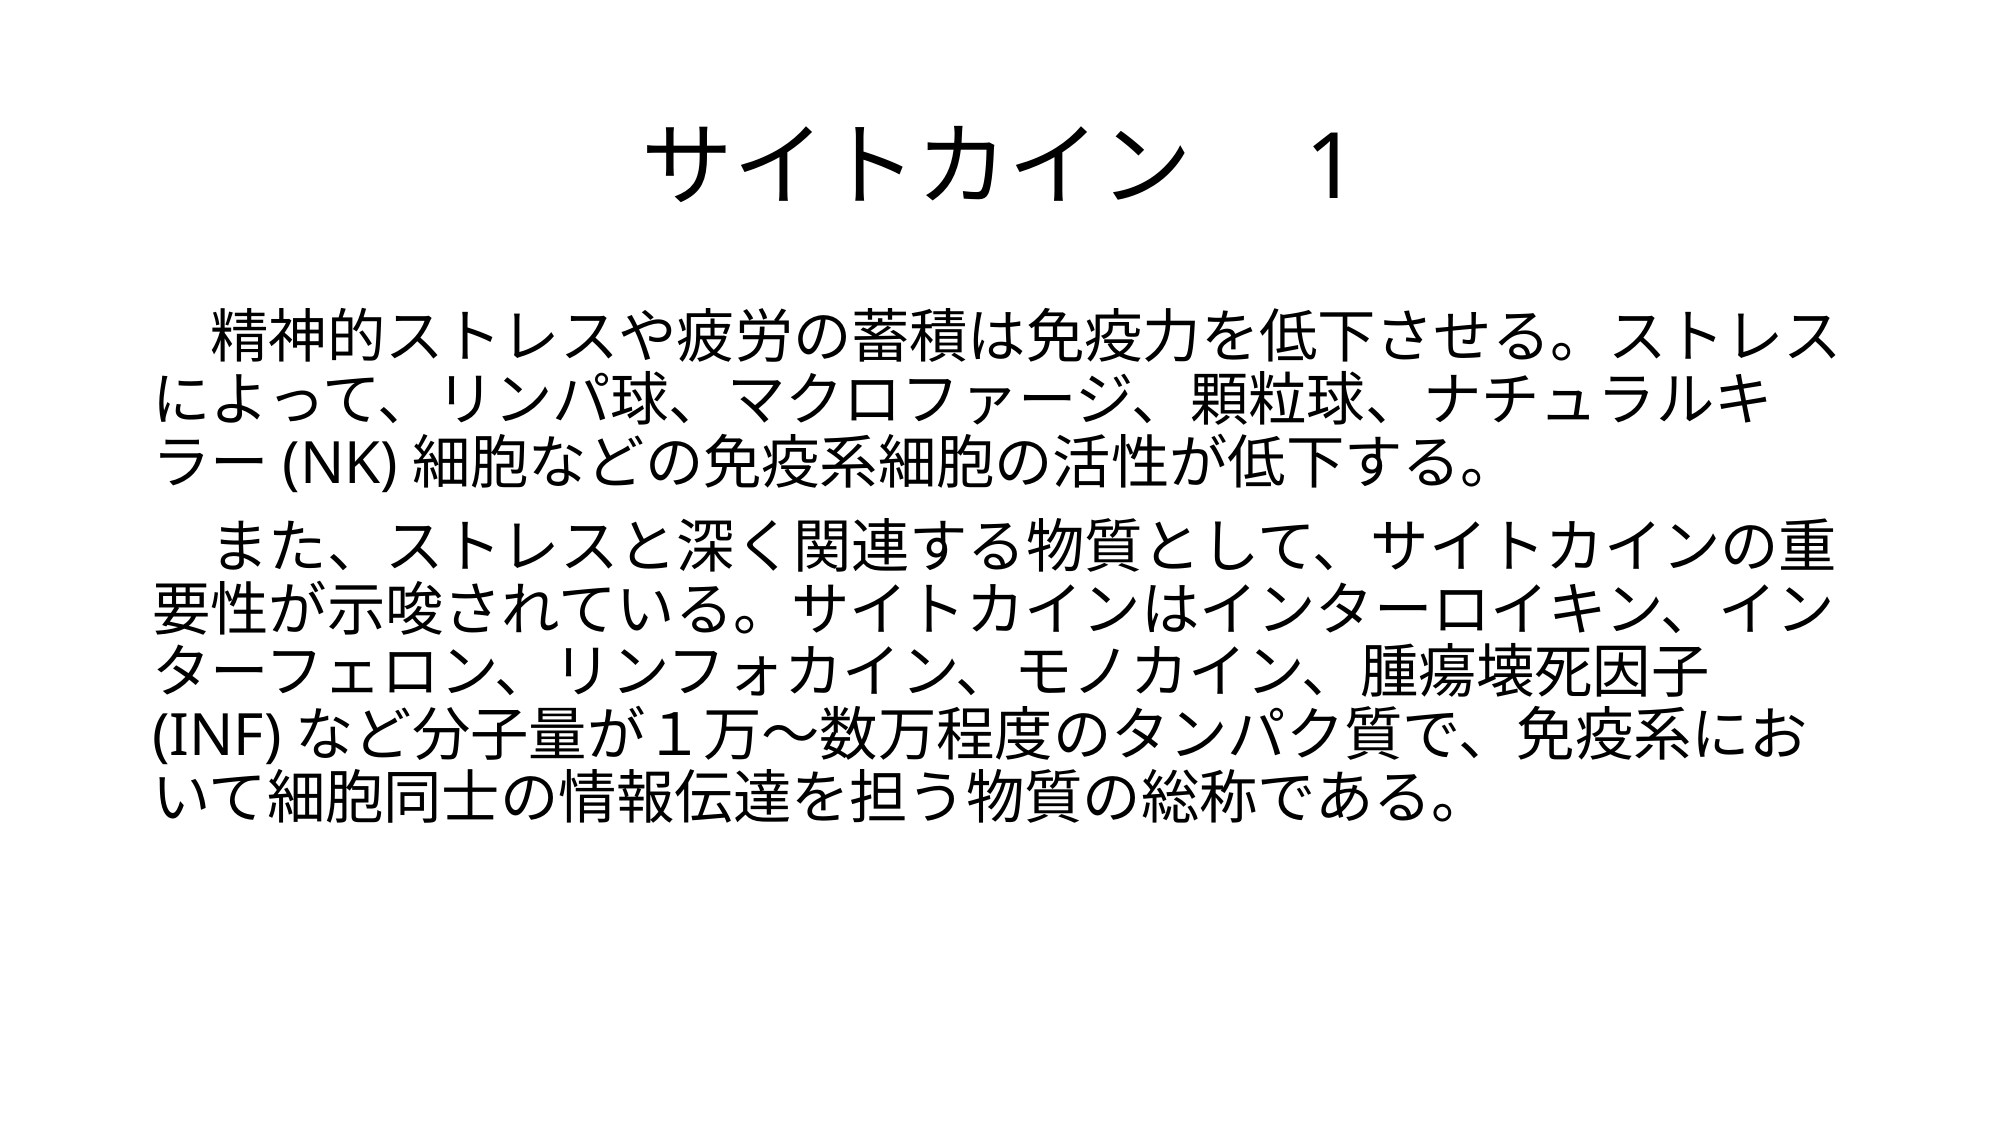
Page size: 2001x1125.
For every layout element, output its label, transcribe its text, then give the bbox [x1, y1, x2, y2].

list 精神的ストレスや疲労の蓄積は免疫力を低下させる。ストレスによって、リンパ球、マクロファージ、顆粒球、ナチュラルキラー(NK)細胞などの免疫系細胞の活性が低下する。 また、ストレスと深く関連する物質として、サイトカインの重要性が示唆されている。サイトカインはインターロイキン、インターフェロン、リンフォカイン、モノカイン、腫瘍壊死因子(INF)など分子量が１万～数万程度のタンパク質で、免疫系において細胞同士の情報伝達を担う物質の総称である。 [137, 299, 1863, 1014]
title サイトカイン 1 [137, 59, 1863, 278]
